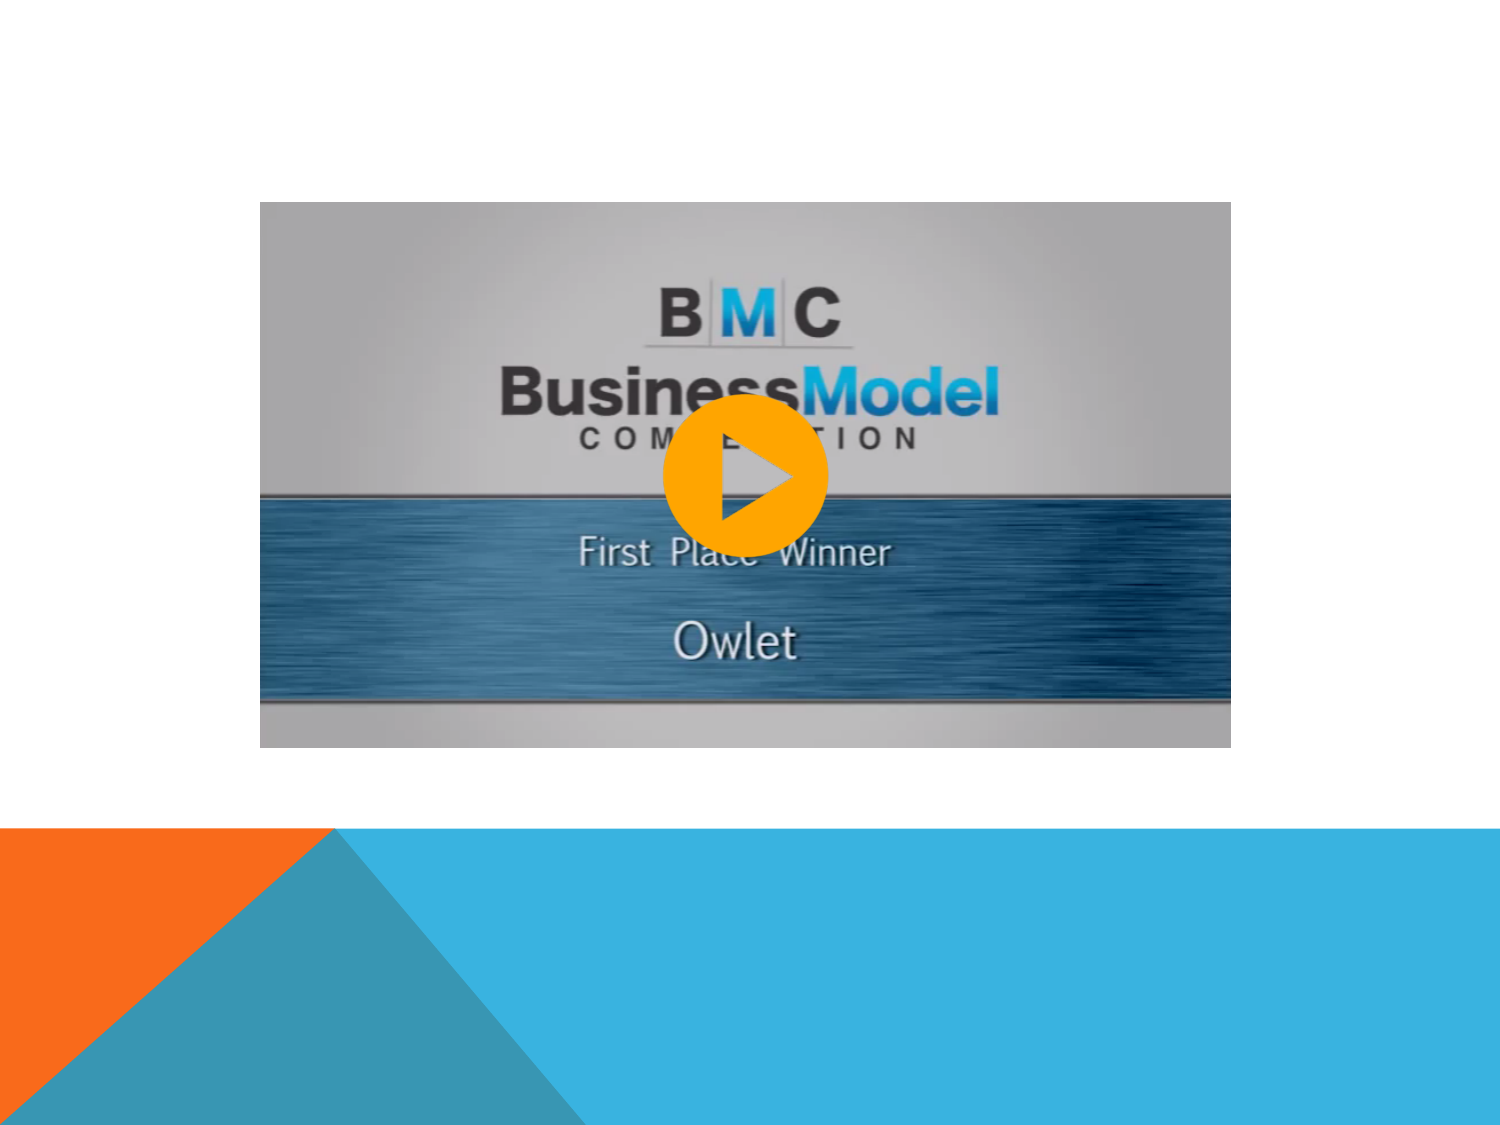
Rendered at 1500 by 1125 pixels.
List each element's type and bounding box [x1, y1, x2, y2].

list [260, 202, 1232, 749]
picture [643, 373, 848, 578]
